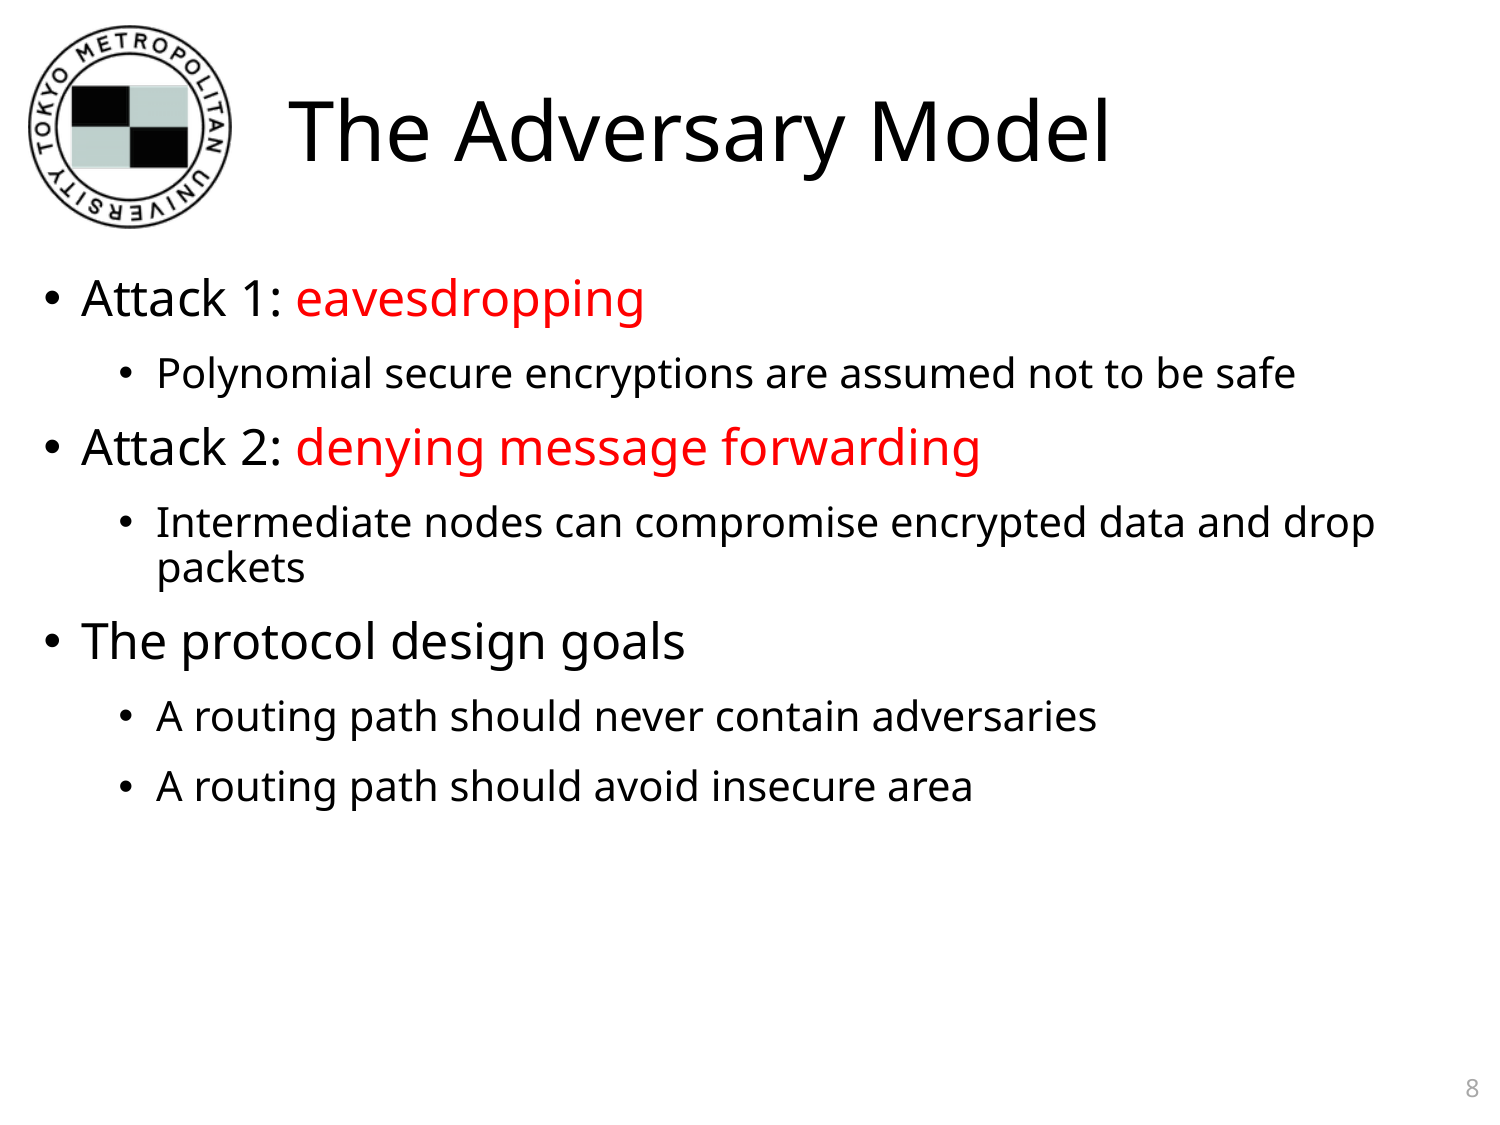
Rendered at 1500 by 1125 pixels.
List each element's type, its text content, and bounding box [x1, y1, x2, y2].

picture [28, 25, 232, 229]
slide_number 8 [1341, 1059, 1495, 1119]
title The Adversary Model [273, 25, 1466, 244]
list Attack 1: eavesdropping Polynomial secure encryptions are assumed not to be safe Attack 2: denying message forwarding Intermediate nodes can compromise encrypted data and drop packets The protocol design goals A routing path should never contain adversaries A routing path should avoid insecure area [28, 266, 1467, 1060]
